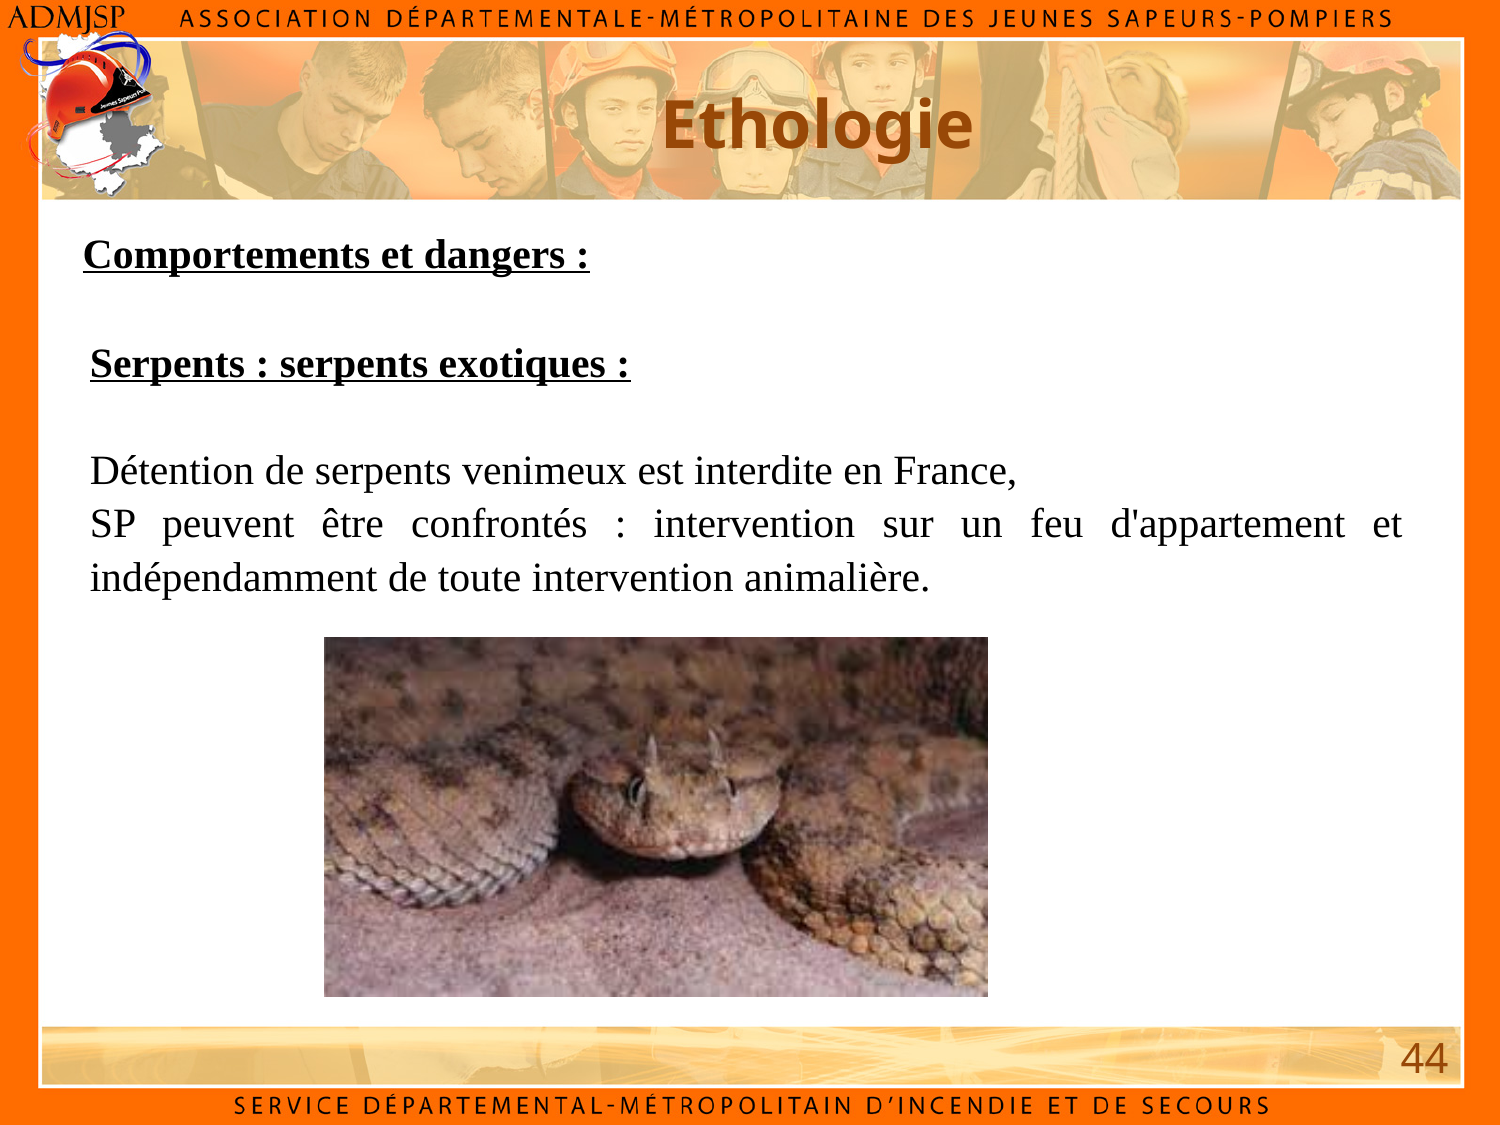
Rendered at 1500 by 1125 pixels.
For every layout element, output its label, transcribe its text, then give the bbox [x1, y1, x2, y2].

text_box 44 [1113, 1029, 1464, 1090]
title Ethologie [183, 45, 1454, 200]
text_box Serpents : serpents exotiques : Détention de serpents venimeux est interdite en France, SP peuvent être confrontés : intervention sur un feu d'appartement et indépendamment de toute intervention animalière. [74, 324, 1419, 608]
picture [0, 0, 1500, 1125]
text_box Comportements et dangers : [67, 215, 1412, 285]
